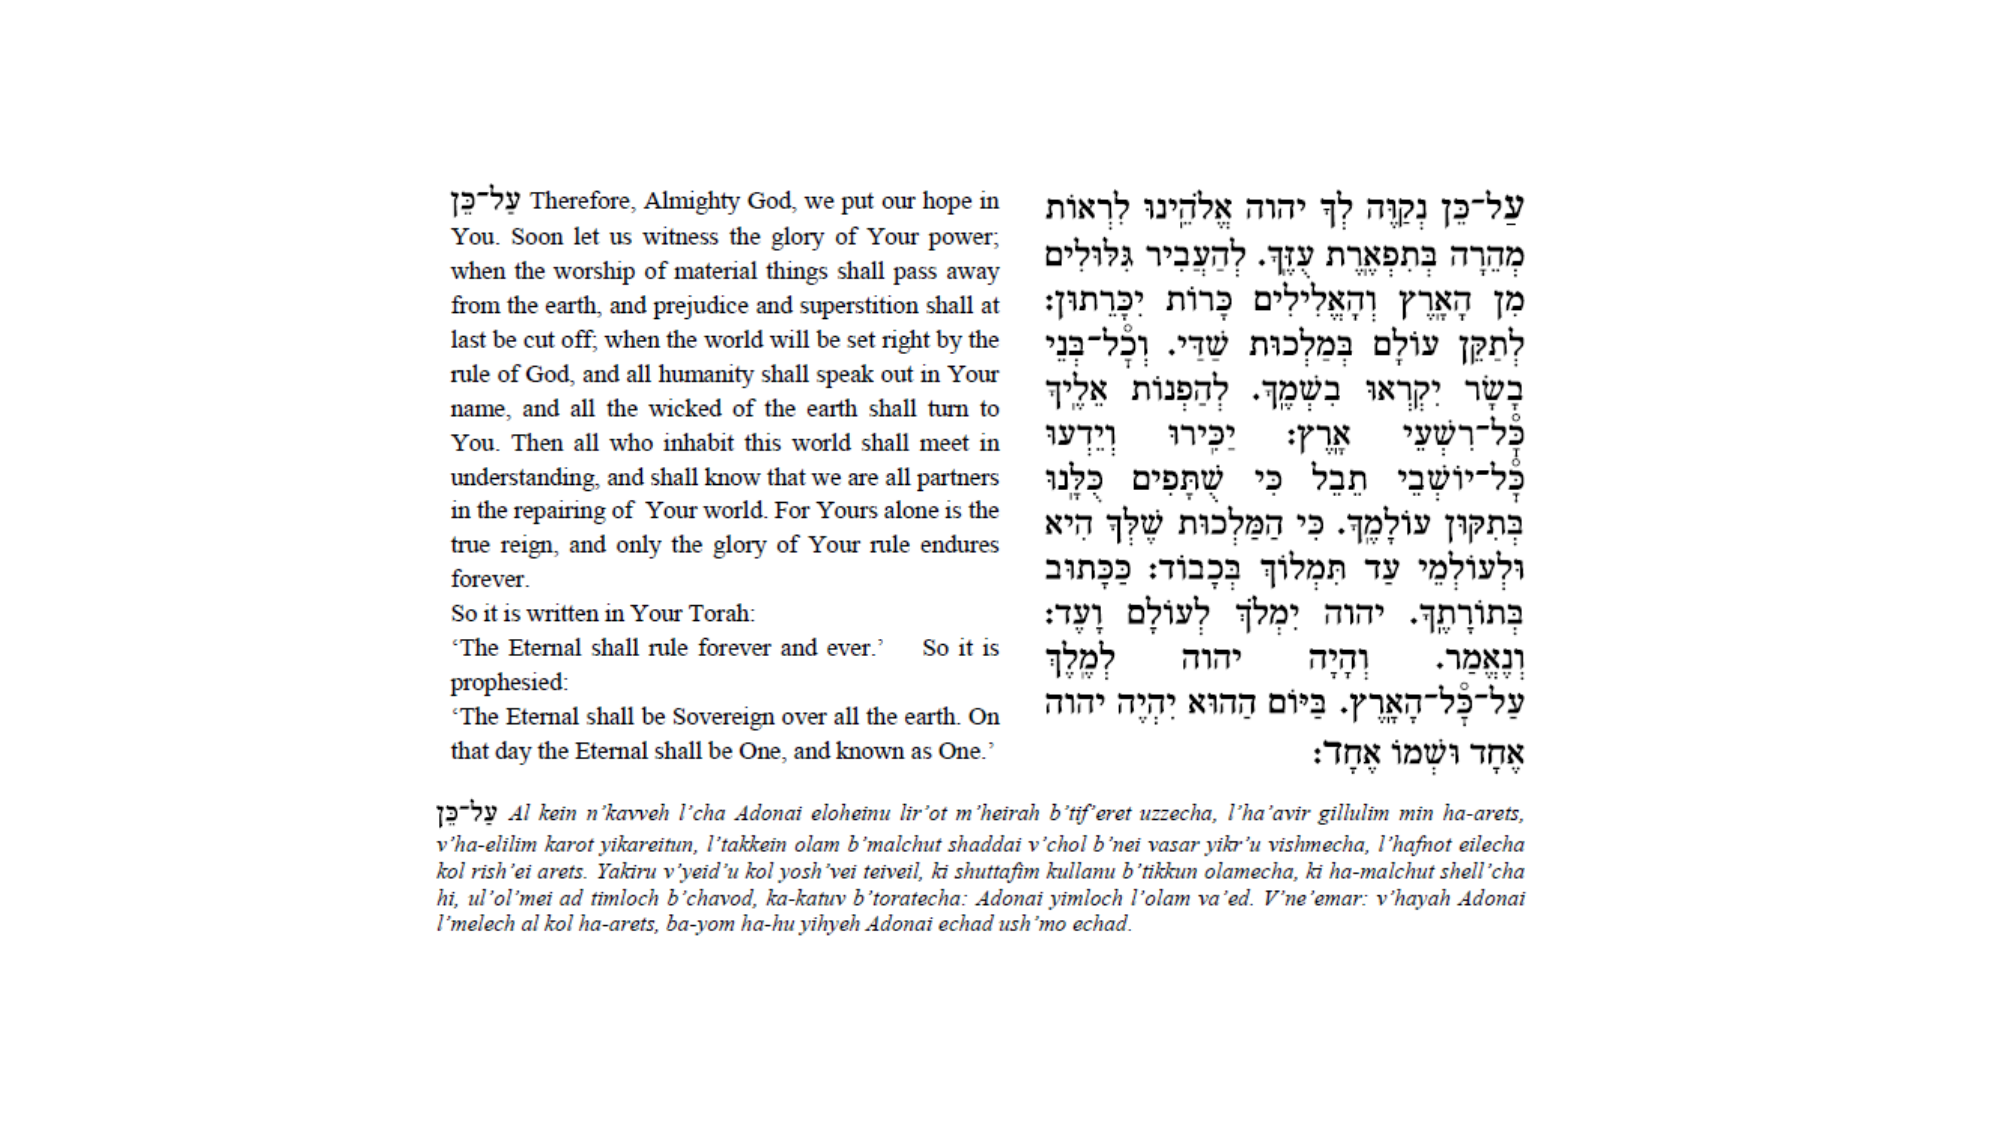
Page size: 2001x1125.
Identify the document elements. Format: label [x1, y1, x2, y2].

picture [411, 167, 1596, 954]
